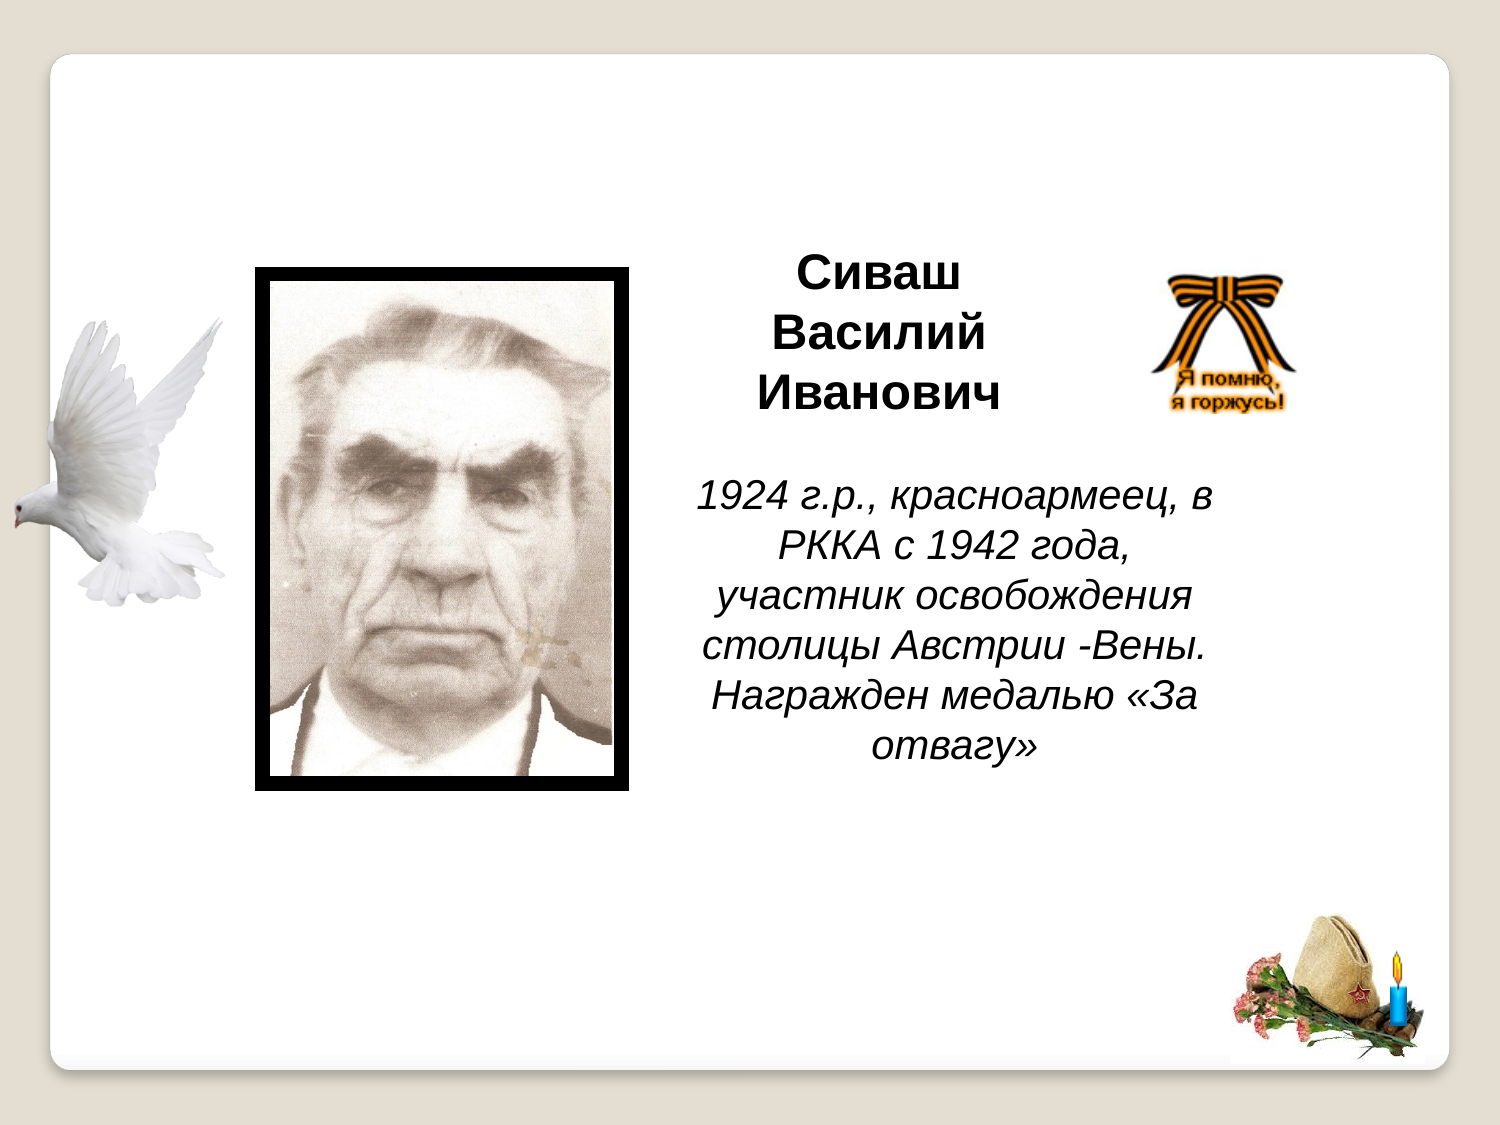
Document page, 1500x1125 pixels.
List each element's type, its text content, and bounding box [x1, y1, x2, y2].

picture [1148, 257, 1305, 415]
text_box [1230, 913, 1425, 1065]
text_box 1924 г.р., красноармеец, в РККА с 1942 года, участник освобождения столицы Австрии -Вены. Награжден медалью «За отвагу» [672, 460, 1238, 775]
picture [269, 280, 615, 777]
text_box Сиваш Василий Иванович [656, 231, 1103, 427]
picture [0, 304, 248, 623]
